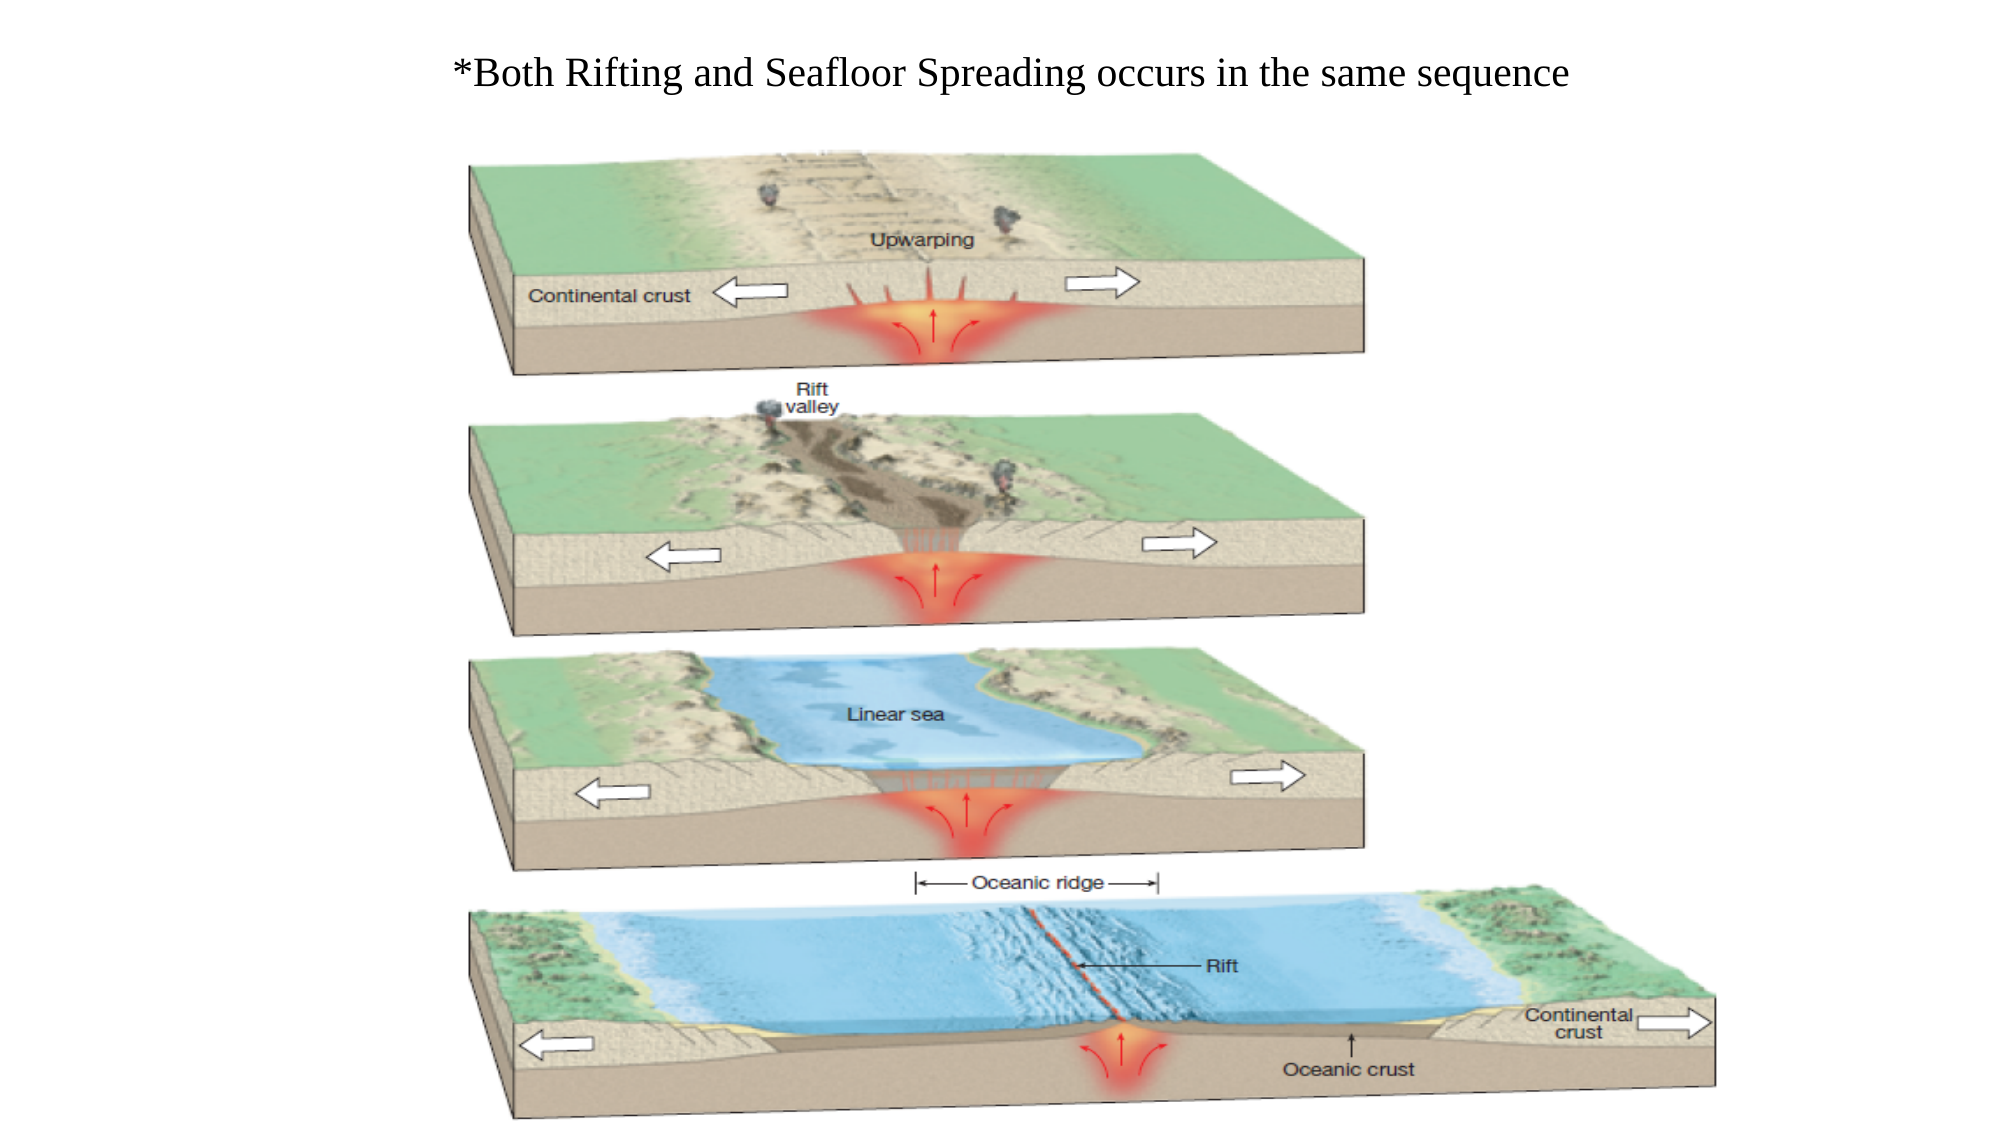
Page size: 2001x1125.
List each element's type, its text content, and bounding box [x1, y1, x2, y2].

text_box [424, 137, 1751, 1125]
text_box *Both Rifting and Seafloor Spreading occurs in the same sequence [437, 37, 1750, 103]
